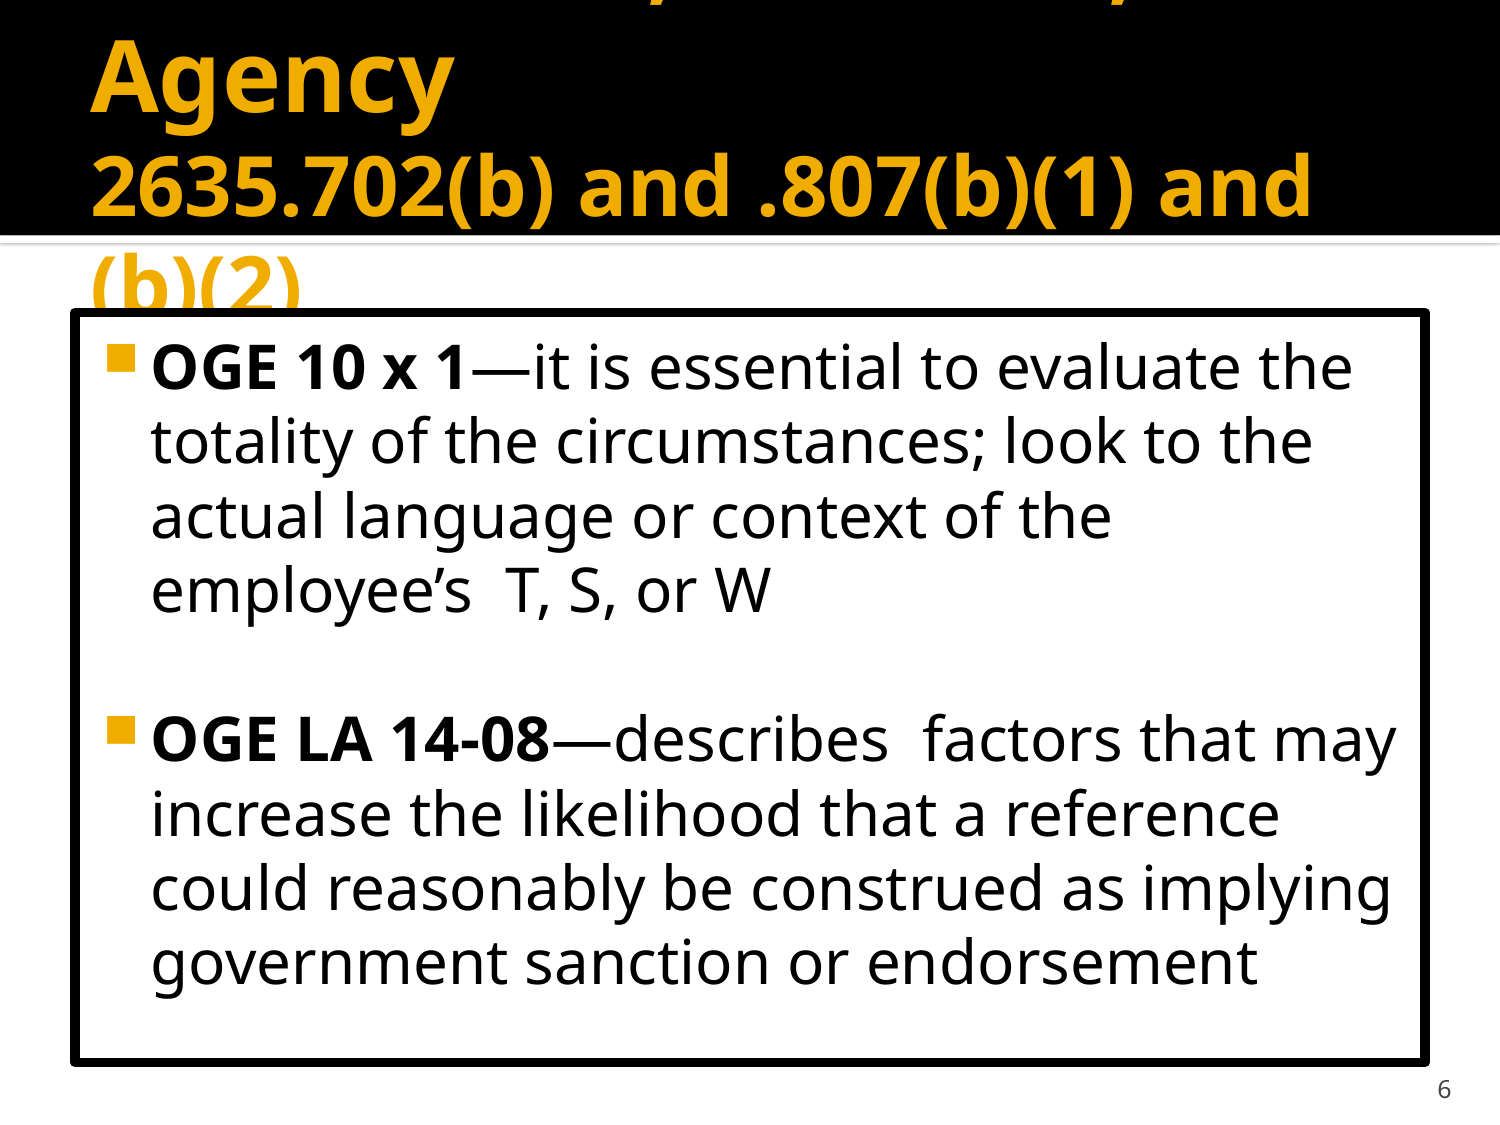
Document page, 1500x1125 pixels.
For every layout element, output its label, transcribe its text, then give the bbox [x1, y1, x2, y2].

list OGE 10 x 1—it is essential to evaluate the totality of the circumstances; look to the actual language or context of the employee’s T, S, or W OGE LA 14-08—describes factors that may increase the likelihood that a reference could reasonably be construed as implying government sanction or endorsement [75, 312, 1425, 1063]
slide_number 6 [1345, 1062, 1467, 1108]
title Use of Title, Position, Agency 2635.702(b) and .807(b)(1) and (b)(2) [75, 25, 1425, 200]
